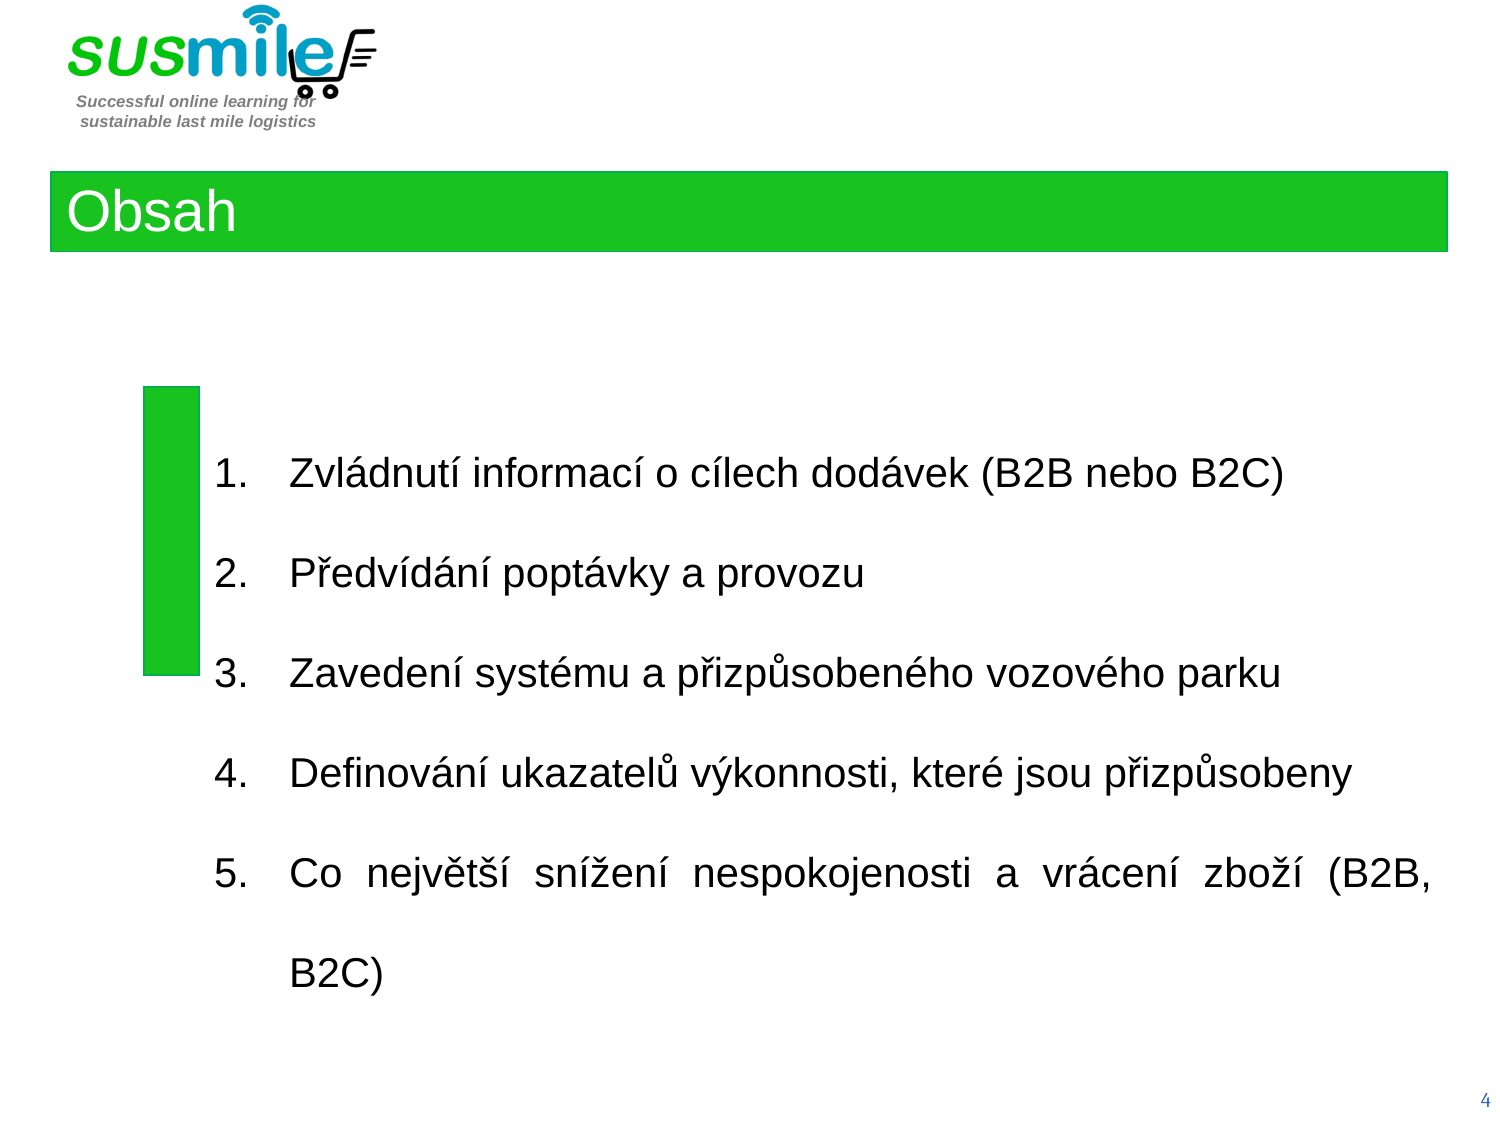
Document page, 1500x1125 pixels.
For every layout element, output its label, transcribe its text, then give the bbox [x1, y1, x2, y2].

text_box Obsah [51, 171, 1448, 252]
slide_number 4 [1156, 1069, 1500, 1125]
text_box [143, 387, 200, 675]
picture [61, 0, 400, 107]
text_box Zvládnutí informací o cílech dodávek (B2B nebo B2C) Předvídání poptávky a provozu Zavedení systému a přizpůsobeného vozového parku Definování ukazatelů výkonnosti, které jsou přizpůsobeny Co největší snížení nespokojenosti a vrácení zboží (B2B, B2C) [199, 387, 1448, 1104]
